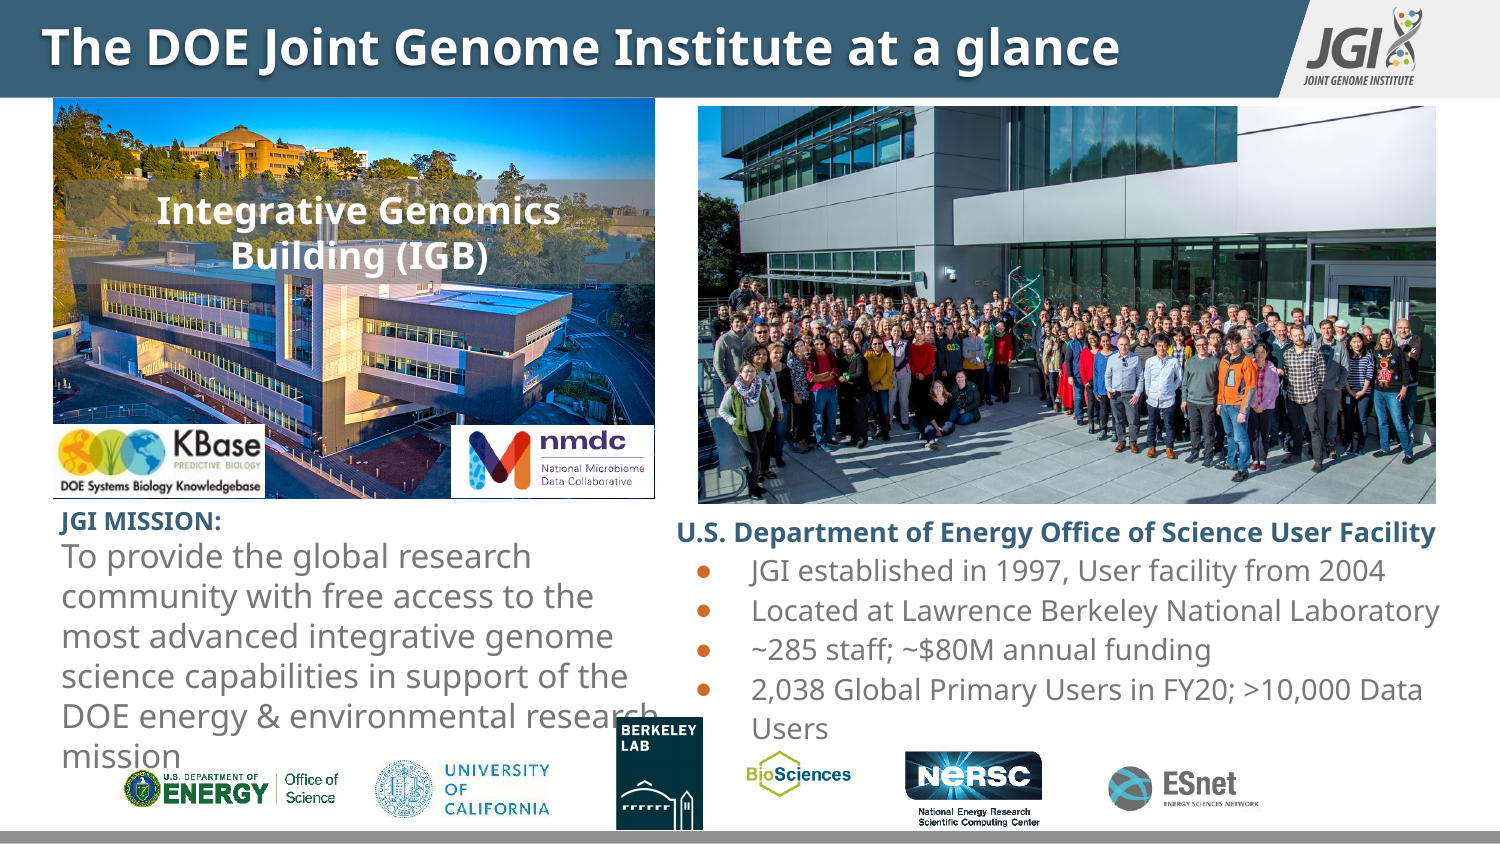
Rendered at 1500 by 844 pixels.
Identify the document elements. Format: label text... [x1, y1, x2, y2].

picture [375, 760, 549, 818]
picture [697, 106, 1436, 504]
text_box JGI MISSION: To provide the global research community with free access to the most advanced integrative genome science capabilities in support of the DOE energy & environmental research mission [46, 498, 692, 783]
text_box U.S. Department of Energy Office of Science User Facility JGI established in 1997, User facility from 2004 Located at Lawrence Berkeley National Laboratory ~285 staff; ~$80M annual funding 2,038 Global Primary Users in FY20; >10,000 Data Users [661, 496, 1500, 687]
picture [53, 98, 655, 499]
picture [606, 707, 713, 840]
title The DOE Joint Genome Institute at a glance [26, 0, 1165, 99]
picture [901, 748, 1046, 830]
picture [1105, 757, 1263, 813]
picture [1278, 0, 1500, 98]
picture [732, 746, 859, 804]
picture [123, 770, 338, 808]
